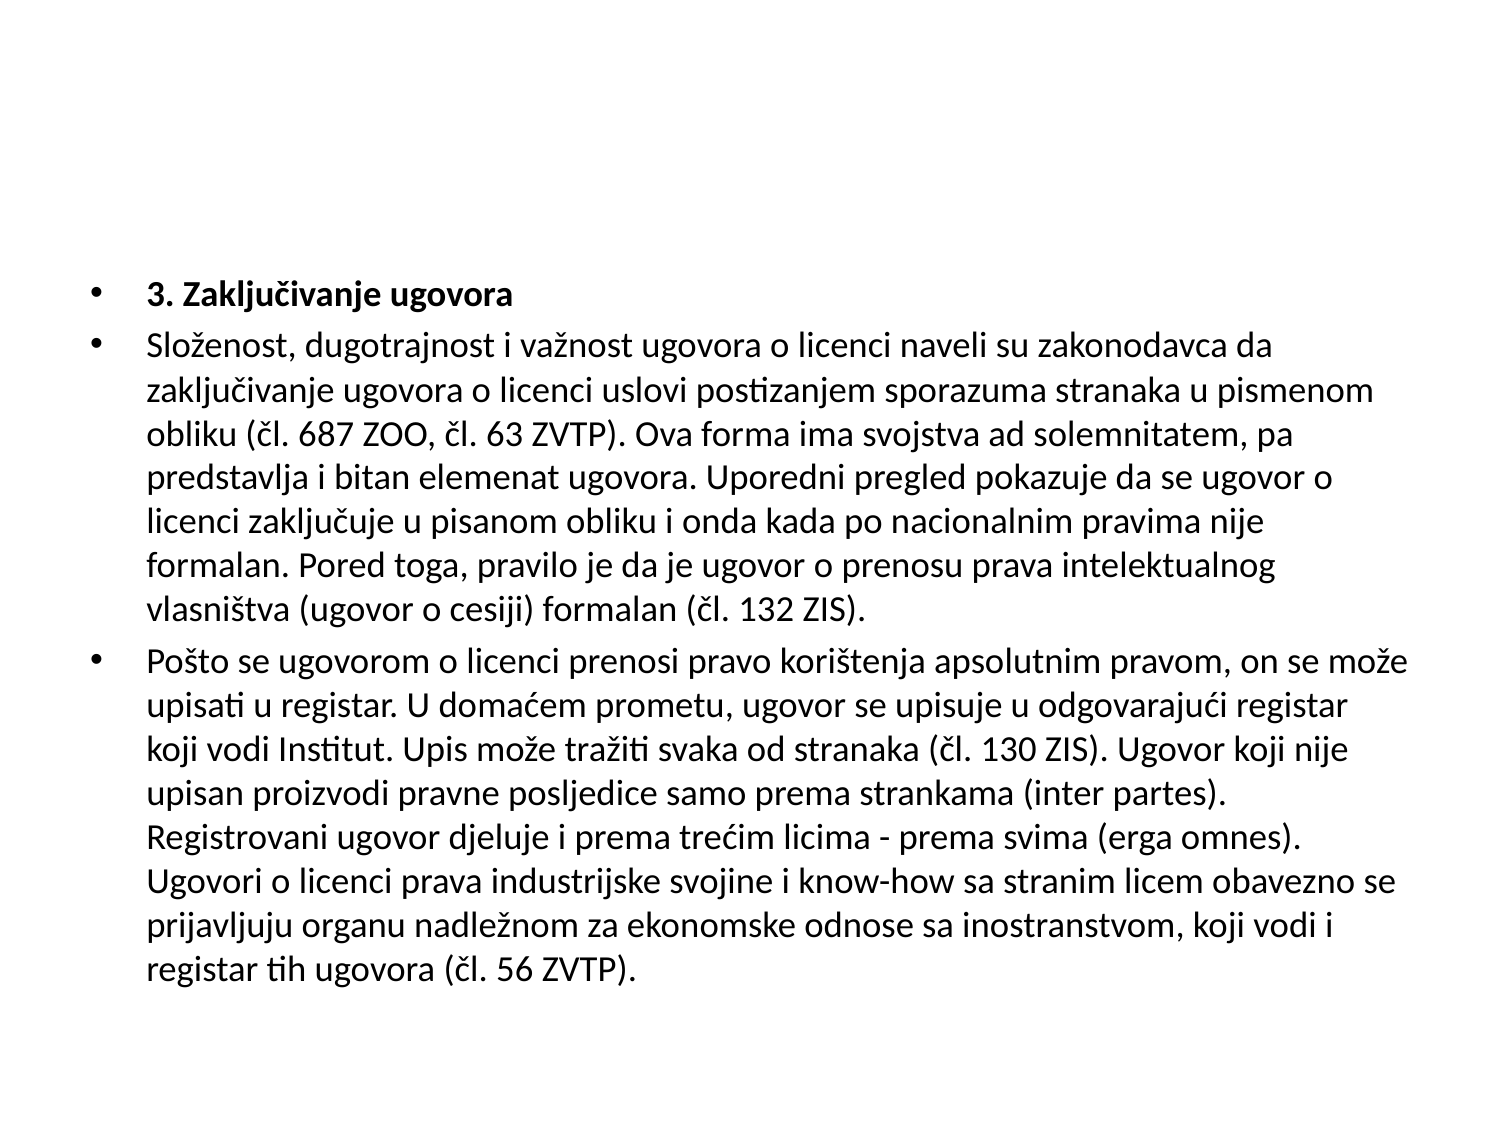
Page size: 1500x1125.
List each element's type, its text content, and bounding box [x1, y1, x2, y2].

list 3. Zaključivanje ugovora Složenost, dugotrajnost i važnost ugovora o licenci naveli su zakonodavca da zaključivanje ugovora o licenci uslovi postizanjem sporazuma stranaka u pismenom obliku (čl. 687 ZOO, čl. 63 ZVTP). Ova forma ima svojstva ad solemnitatem, pa predstavlja i bitan elemenat ugovora. Uporedni pregled pokazuje da se ugovor o licenci zaključuje u pisanom obliku i onda kada po nacionalnim pravima nije formalan. Pored toga, pravilo je da je ugovor o prenosu prava intelektualnog vlasništva (ugovor o cesiji) formalan (čl. 132 ZIS). Pošto se ugovorom o licenci prenosi pravo korištenja apsolutnim pravom, on se može upisati u registar. U domaćem prometu, ugovor se upisuje u odgovarajući registar koji vodi Institut. Upis može tražiti svaka od stranaka (čl. 130 ZIS). Ugovor koji nije upisan proizvodi pravne posljedice samo prema strankama (inter partes). Registrovani ugovor djeluje i prema trećim licima - prema svima (erga omnes). Ugovori o licenci prava industrijske svojine i know-how sa stranim licem obavezno se prijavljuju organu nadležnom za ekonomske odnose sa inostranstvom, koji vodi i registar tih ugovora (čl. 56 ZVTP). [75, 262, 1425, 1005]
